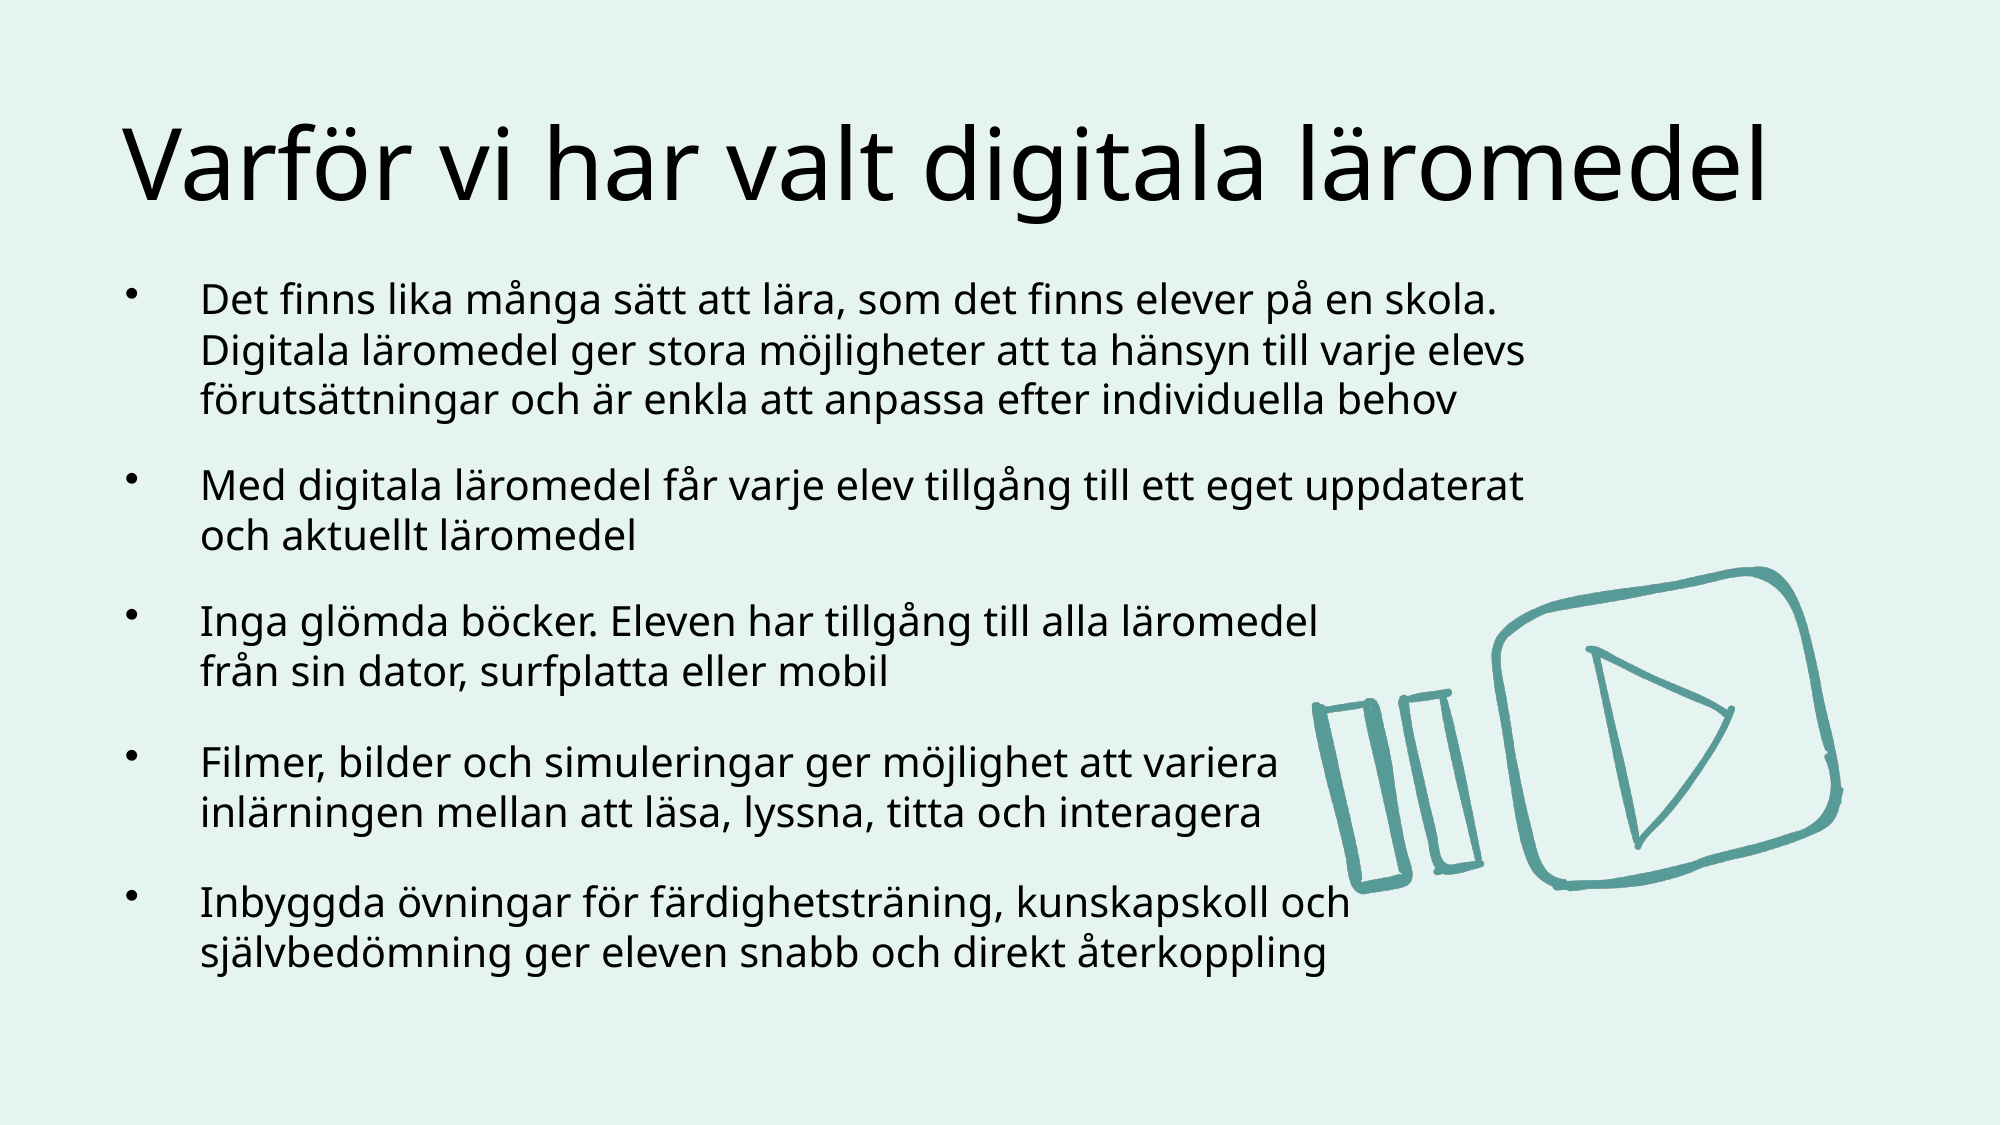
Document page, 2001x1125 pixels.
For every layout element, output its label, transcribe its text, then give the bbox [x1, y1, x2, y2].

text_box Varför vi har valt digitala läromedel [102, 90, 1993, 258]
picture [1248, 513, 1913, 956]
text_box Det finns lika många sätt att lära, som det finns elever på en skola. Digitala läromedel ger stora möjligheter att ta hänsyn till varje elevs förutsättningar och är enkla att anpassa efter individuella behov Med digitala läromedel får varje elev tillgång till ett eget uppdaterat och aktuellt läromedel Inga glömda böcker. Eleven har tillgång till alla läromedel från sin dator, surfplatta eller mobil Filmer, bilder och simuleringar ger möjlighet att variera inlärningen mellan att läsa, lyssna, titta och interagera Inbyggda övningar för färdighetsträning, kunskapskoll och självbedömning ger eleven snabb och direkt återkoppling [104, 263, 1591, 1098]
